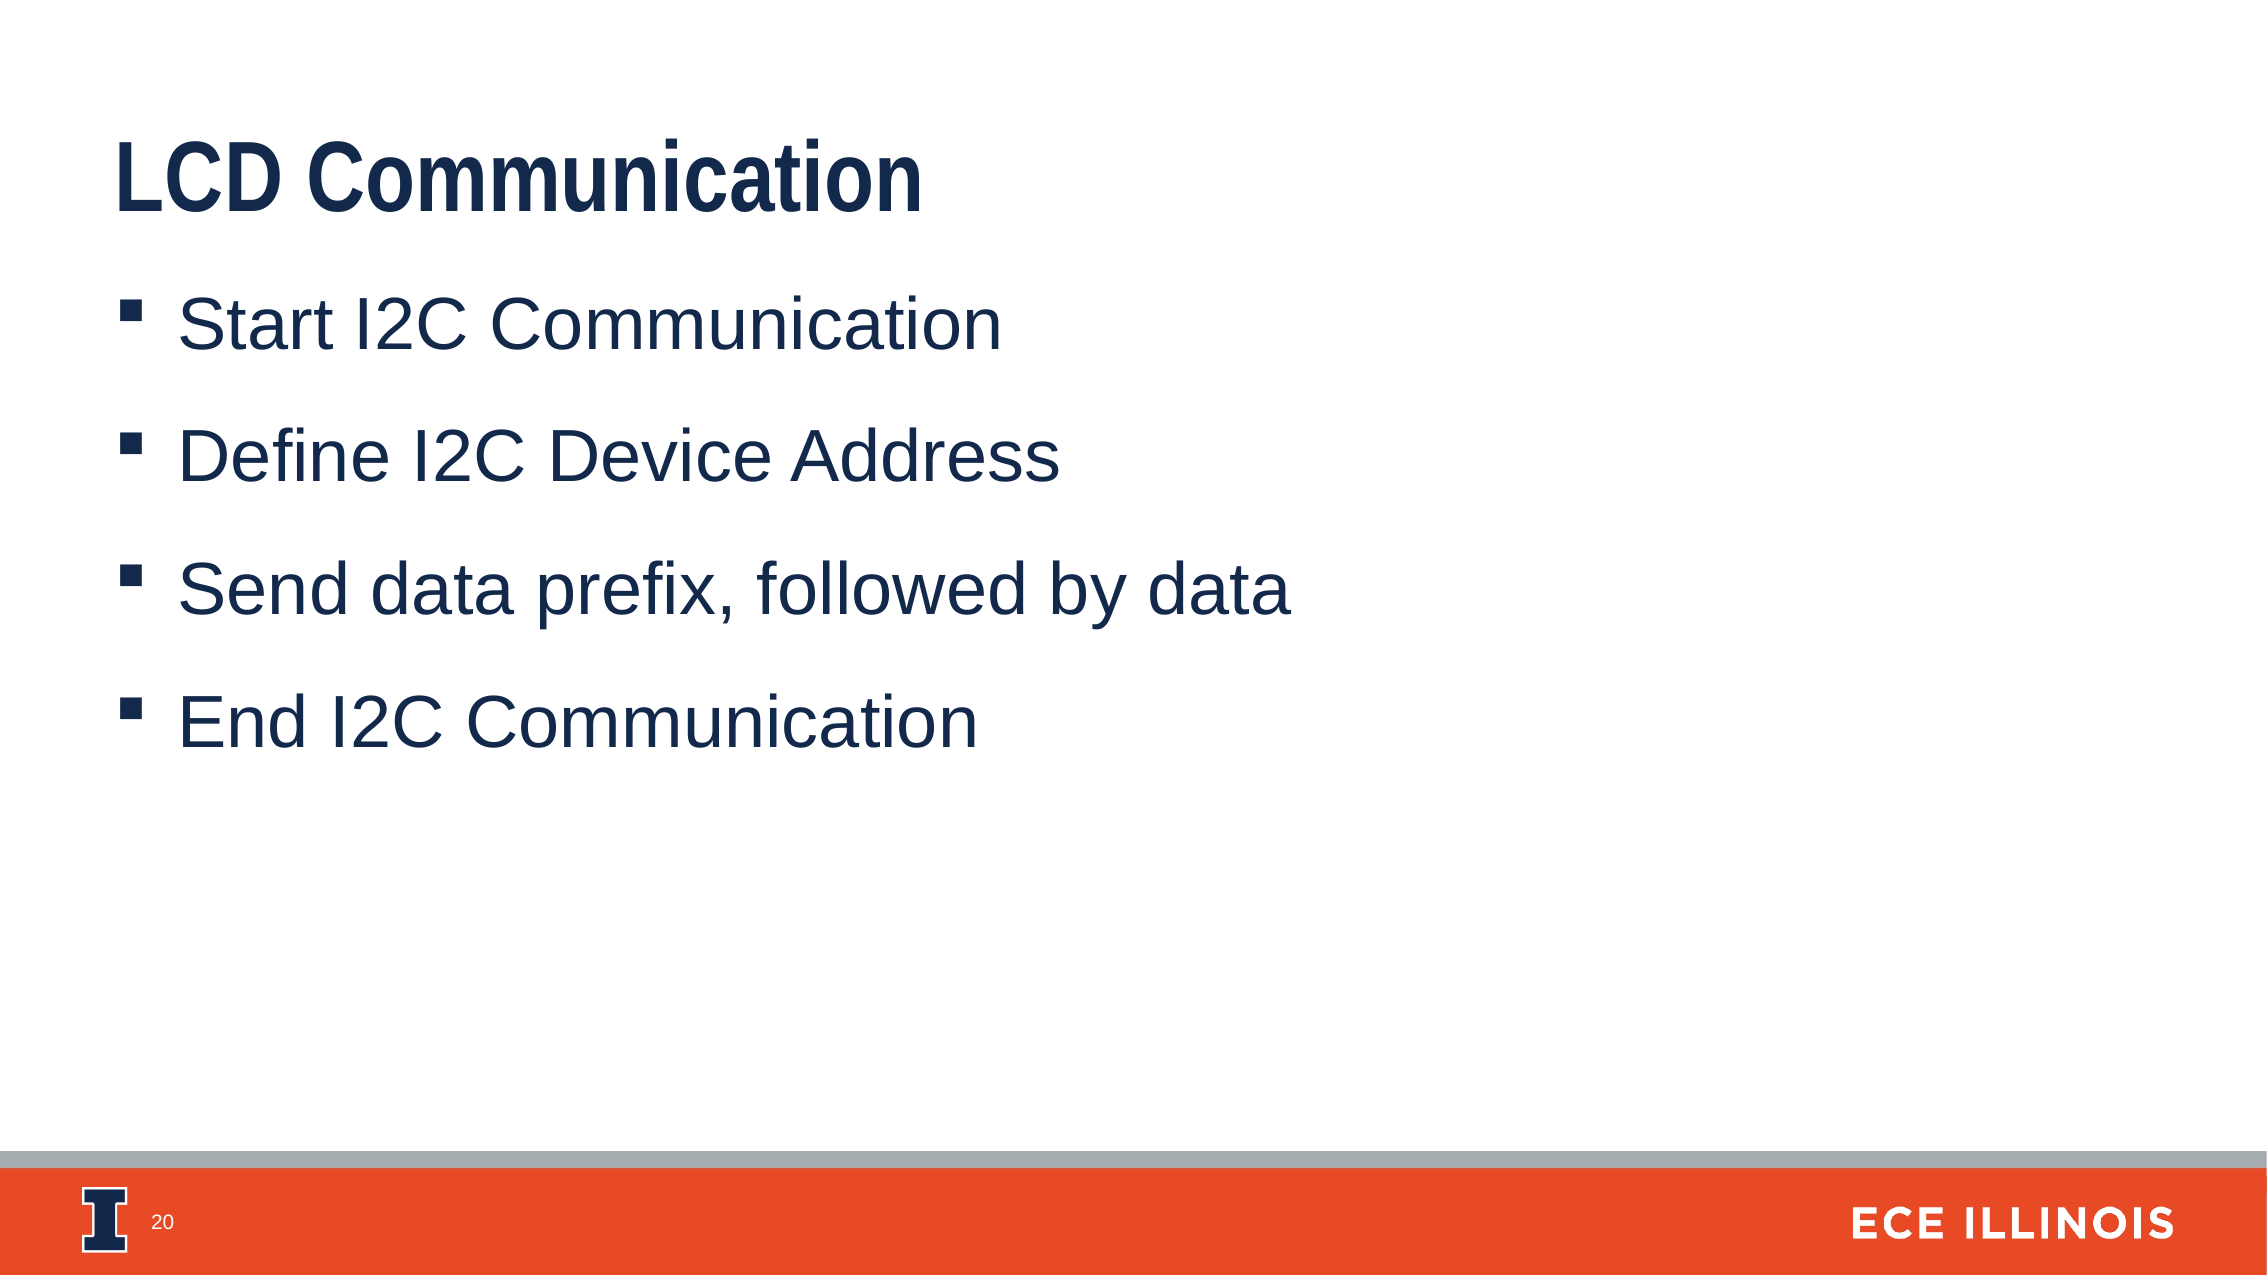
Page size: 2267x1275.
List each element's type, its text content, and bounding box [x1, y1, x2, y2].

list Start I2C Communication Define I2C Device Address Send data prefix, followed by data End I2C Communication [100, 267, 2184, 1102]
list LCD Communication [100, 104, 2173, 224]
picture [0, 1151, 2267, 1258]
picture [1853, 1206, 2173, 1239]
slide_number 20 [136, 1187, 224, 1256]
